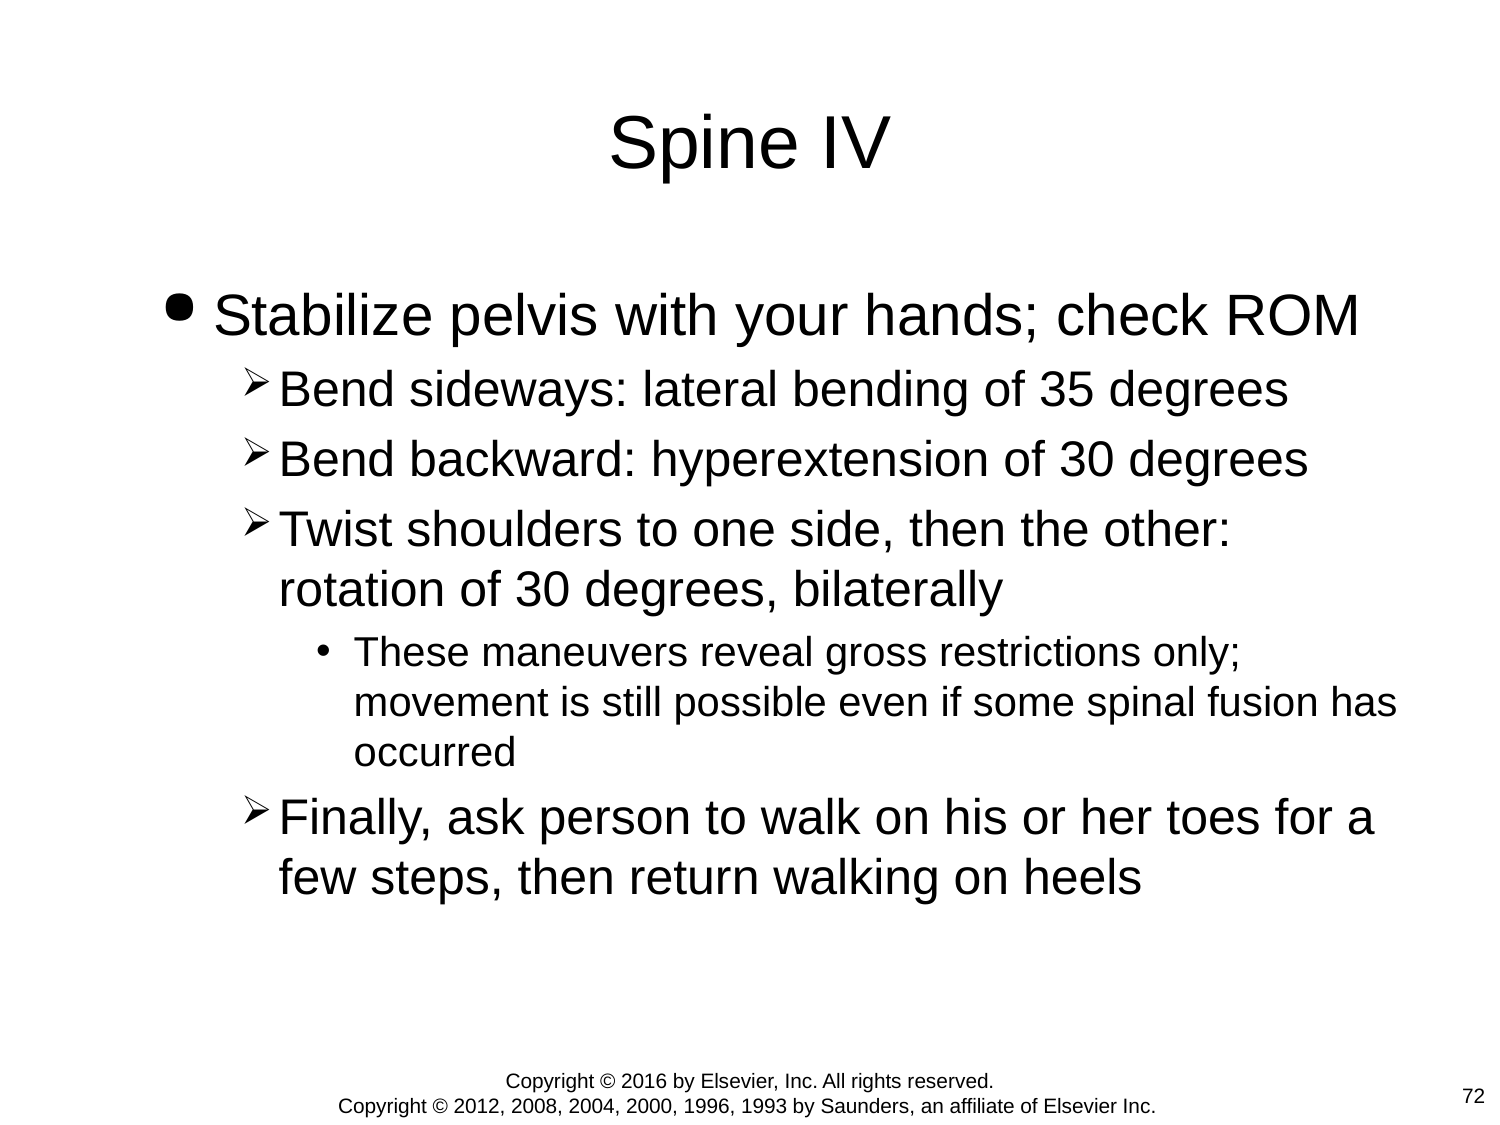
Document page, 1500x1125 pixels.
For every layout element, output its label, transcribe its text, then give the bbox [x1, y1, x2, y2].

list Stabilize pelvis with your hands; check ROM Bend sideways: lateral bending of 35 degrees Bend backward: hyperextension of 30 degrees Twist shoulders to one side, then the other: rotation of 30 degrees, bilaterally These maneuvers reveal gross restrictions only; movement is still possible even if some spinal fusion has occurred Finally, ask person to walk on his or her toes for a few steps, then return walking on heels [76, 269, 1427, 1000]
title Spine IV [75, 45, 1425, 233]
footer Copyright © 2016 by Elsevier, Inc. All rights reserved. Copyright © 2012, 2008, 2004, 2000, 1996, 1993 by Saunders, an affiliate of Elsevier Inc. [162, 1059, 1338, 1123]
slide_number 72 [1149, 1065, 1500, 1125]
